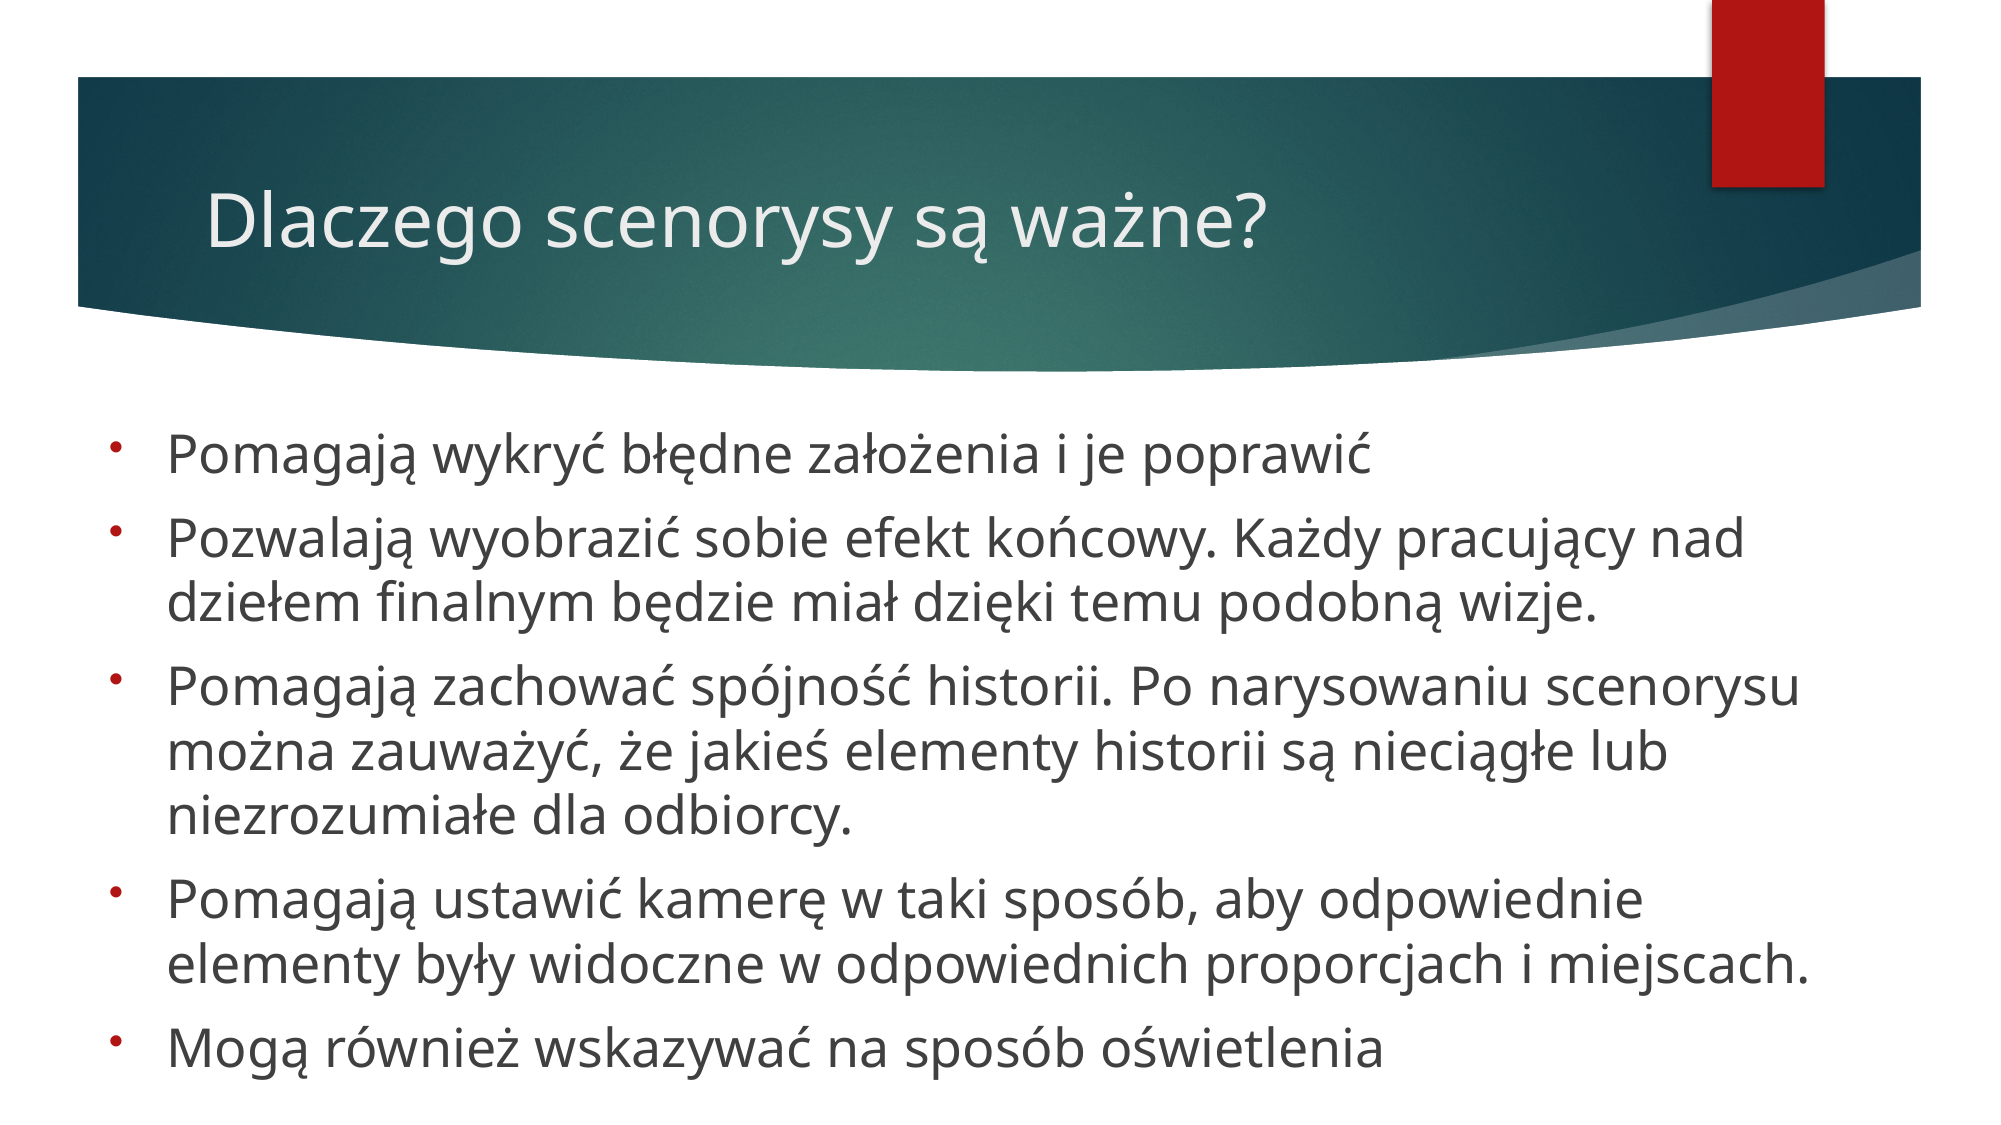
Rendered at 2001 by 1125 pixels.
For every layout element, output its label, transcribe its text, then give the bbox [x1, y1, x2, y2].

list Pomagają wykryć błędne założenia i je poprawić Pozwalają wyobrazić sobie efekt końcowy. Każdy pracujący nad dziełem finalnym będzie miał dzięki temu podobną wizje. Pomagają zachować spójność historii. Po narysowaniu scenorysu można zauważyć, że jakieś elementy historii są nieciągłe lub niezrozumiałe dla odbiorcy. Pomagają ustawić kamerę w taki sposób, aby odpowiednie elementy były widoczne w odpowiednich proporcjach i miejscach. Mogą również wskazywać na sposób oświetlenia [93, 412, 1902, 1095]
title Dlaczego scenorysy są ważne? [189, 159, 1638, 276]
